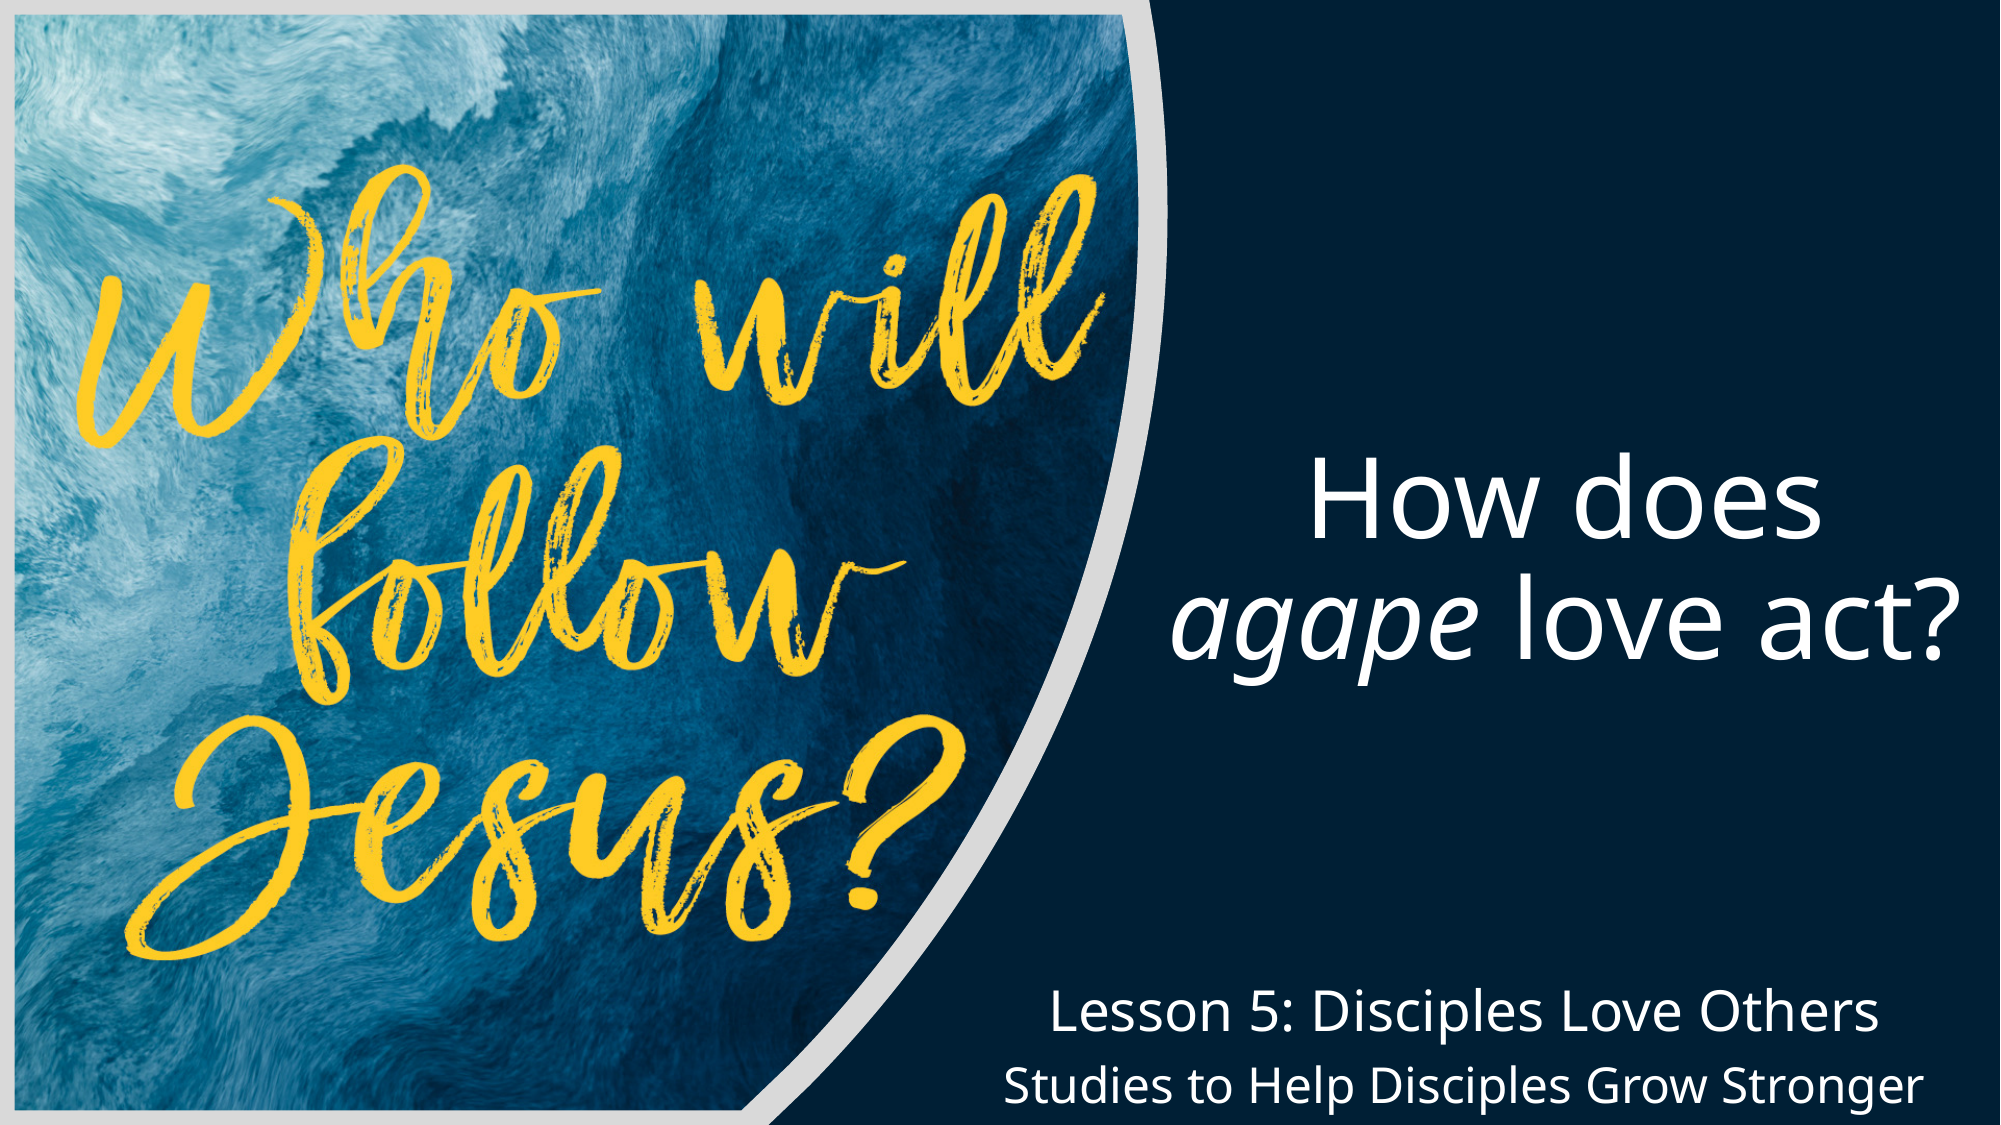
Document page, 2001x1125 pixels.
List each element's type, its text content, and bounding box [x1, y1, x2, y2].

picture [0, 0, 1153, 1125]
text_box Lesson 5: Disciples Love Others Studies to Help Disciples Grow Stronger [1153, 974, 2000, 1125]
title How does agape love act? [1153, 0, 2000, 974]
